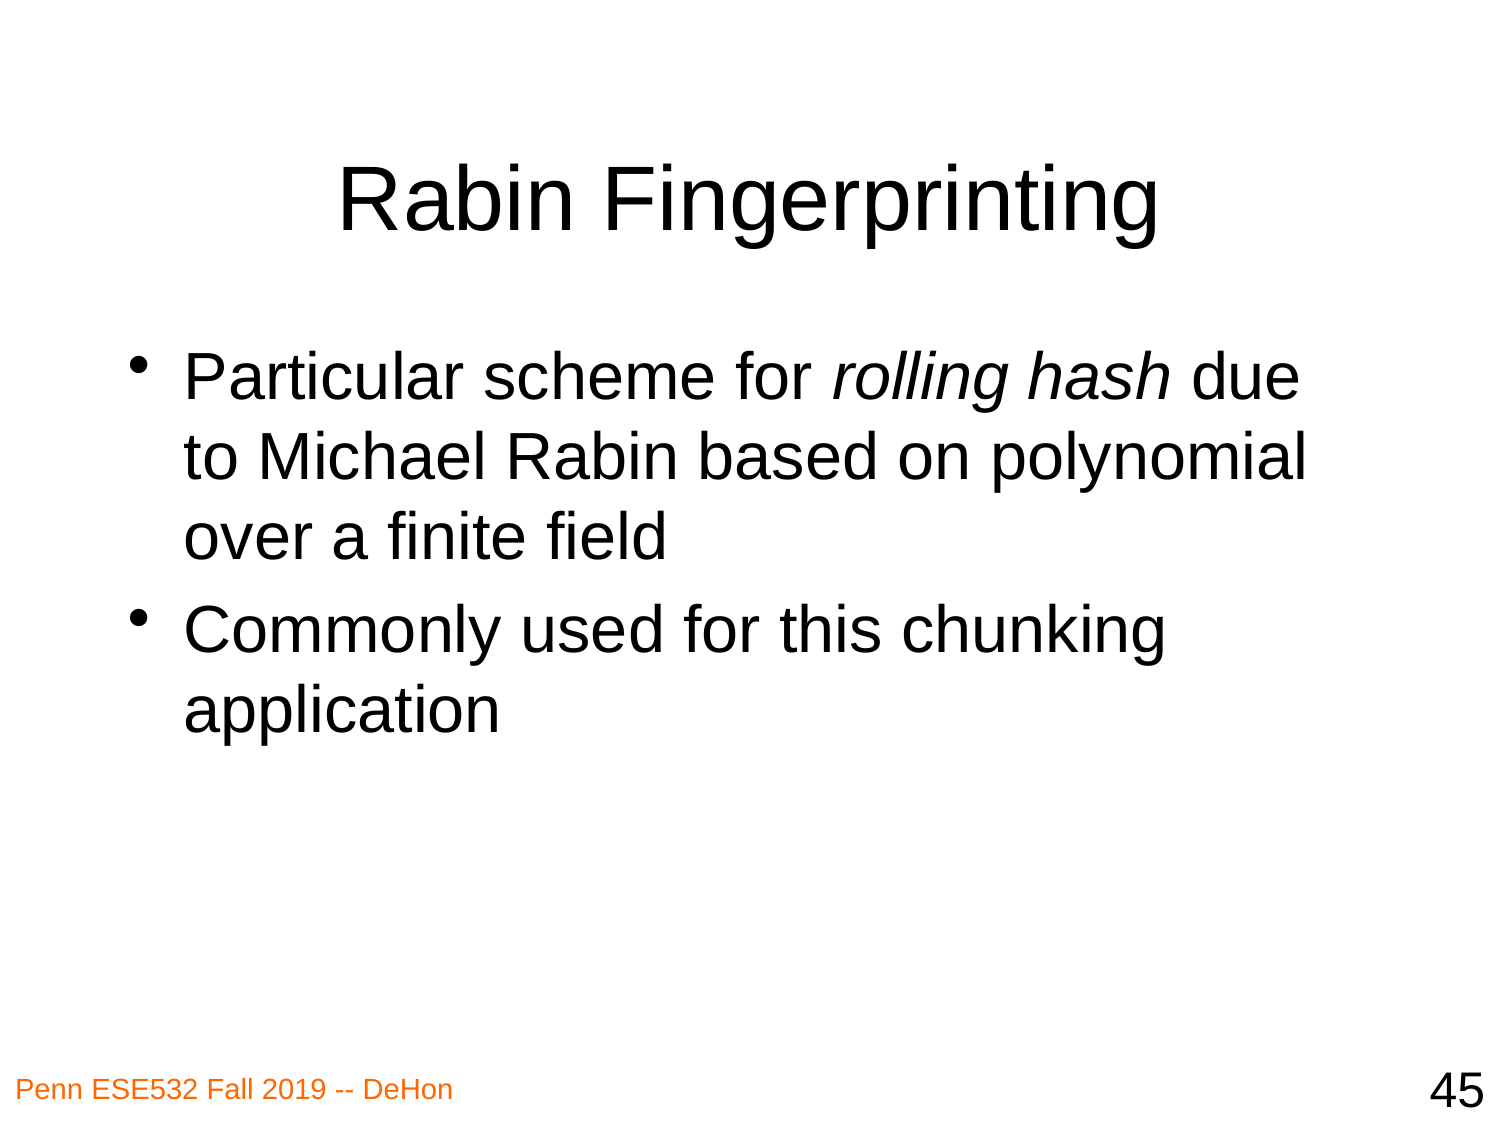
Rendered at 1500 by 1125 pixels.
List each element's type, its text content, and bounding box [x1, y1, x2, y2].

slide_number Penn ESE532 Fall 2019 -- DeHon [0, 1062, 576, 1125]
title Rabin Fingerprinting [112, 99, 1388, 288]
list Particular scheme for rolling hash due to Michael Rabin based on polynomial over a finite field Commonly used for this chunking application [112, 324, 1388, 1001]
slide_number 45 [1187, 1049, 1500, 1125]
